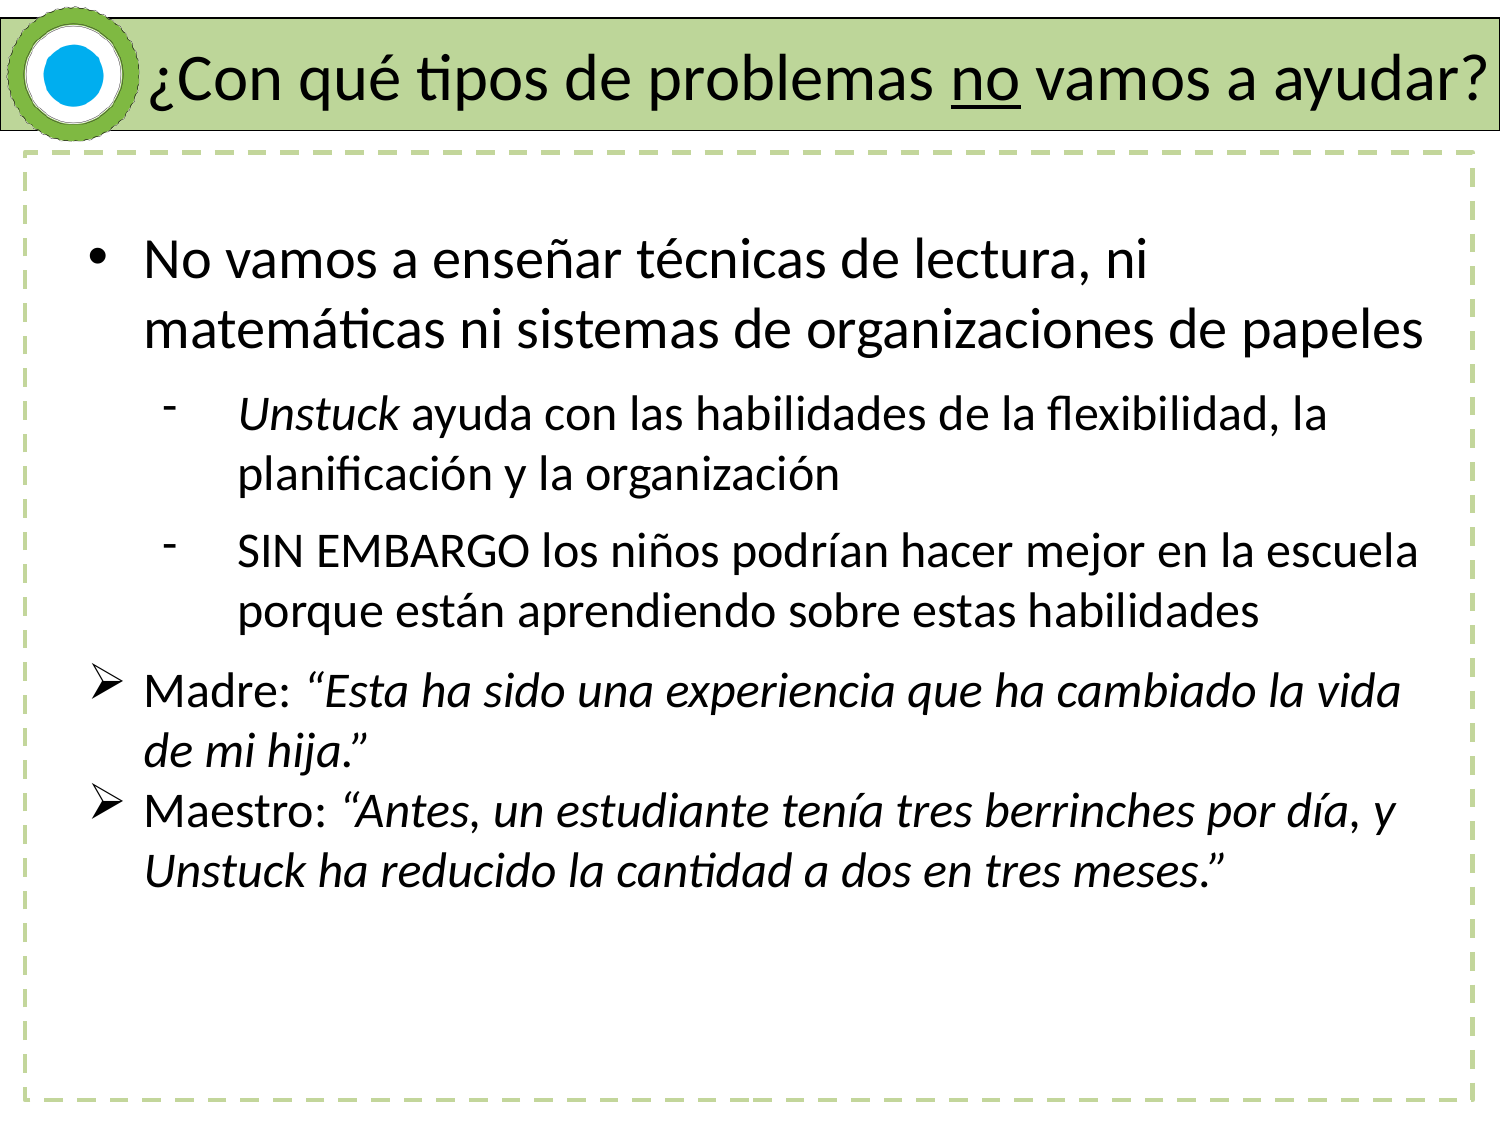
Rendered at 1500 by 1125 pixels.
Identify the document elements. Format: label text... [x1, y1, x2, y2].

text_box ¿Con qué tipos de problemas no vamos a ayudar? [144, 26, 1500, 122]
text_box [23, 150, 1475, 1102]
text_box [144, 18, 1500, 26]
text_box [144, 122, 1500, 131]
picture [5, 6, 140, 142]
